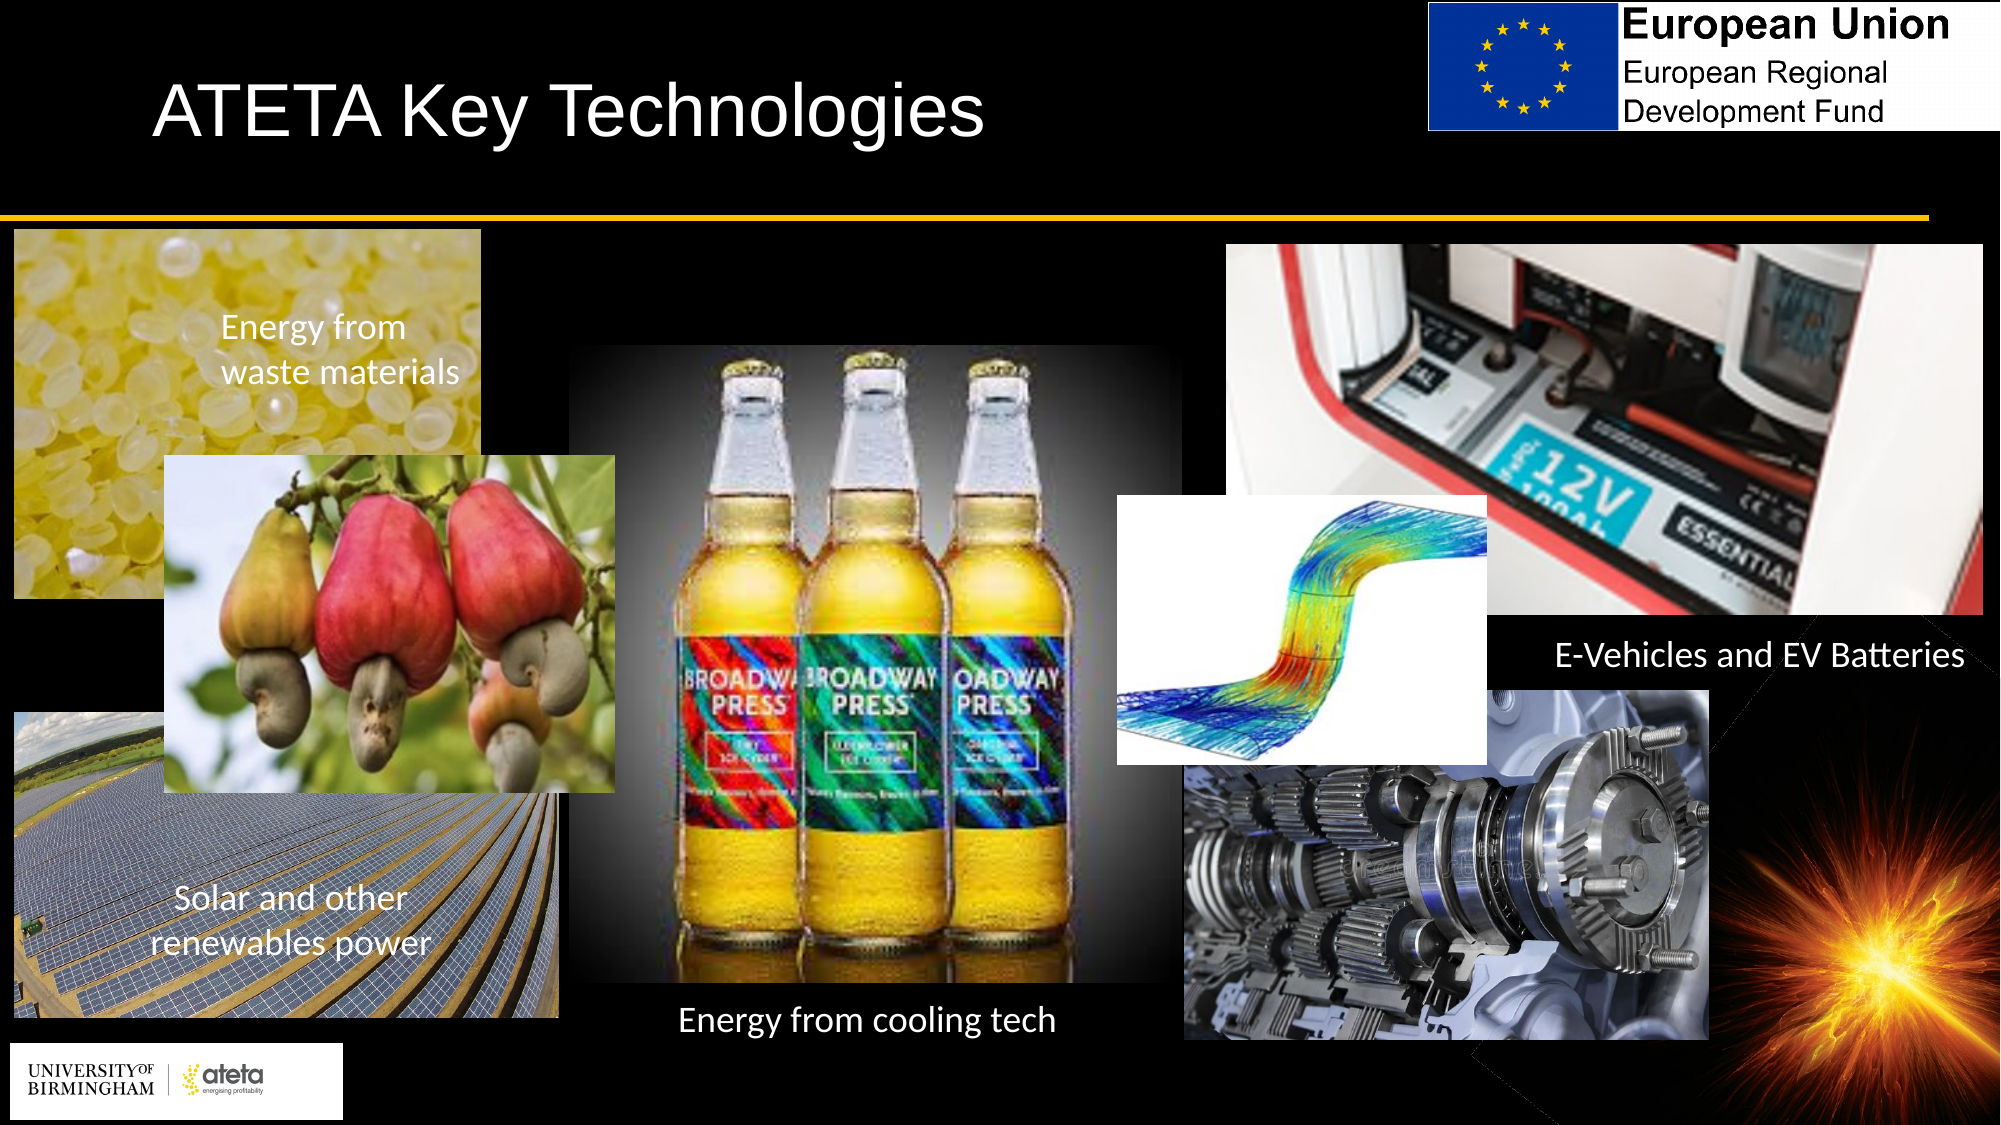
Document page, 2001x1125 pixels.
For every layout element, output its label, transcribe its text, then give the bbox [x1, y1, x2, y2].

text_box Energy from cooling tech [663, 987, 1088, 1048]
picture [10, 1043, 343, 1120]
picture [14, 229, 2001, 1125]
title ATETA Key Technologies [137, 3, 1863, 221]
picture [1428, 2, 2000, 131]
text_box E-Vehicles and EV Batteries [1539, 622, 1990, 683]
